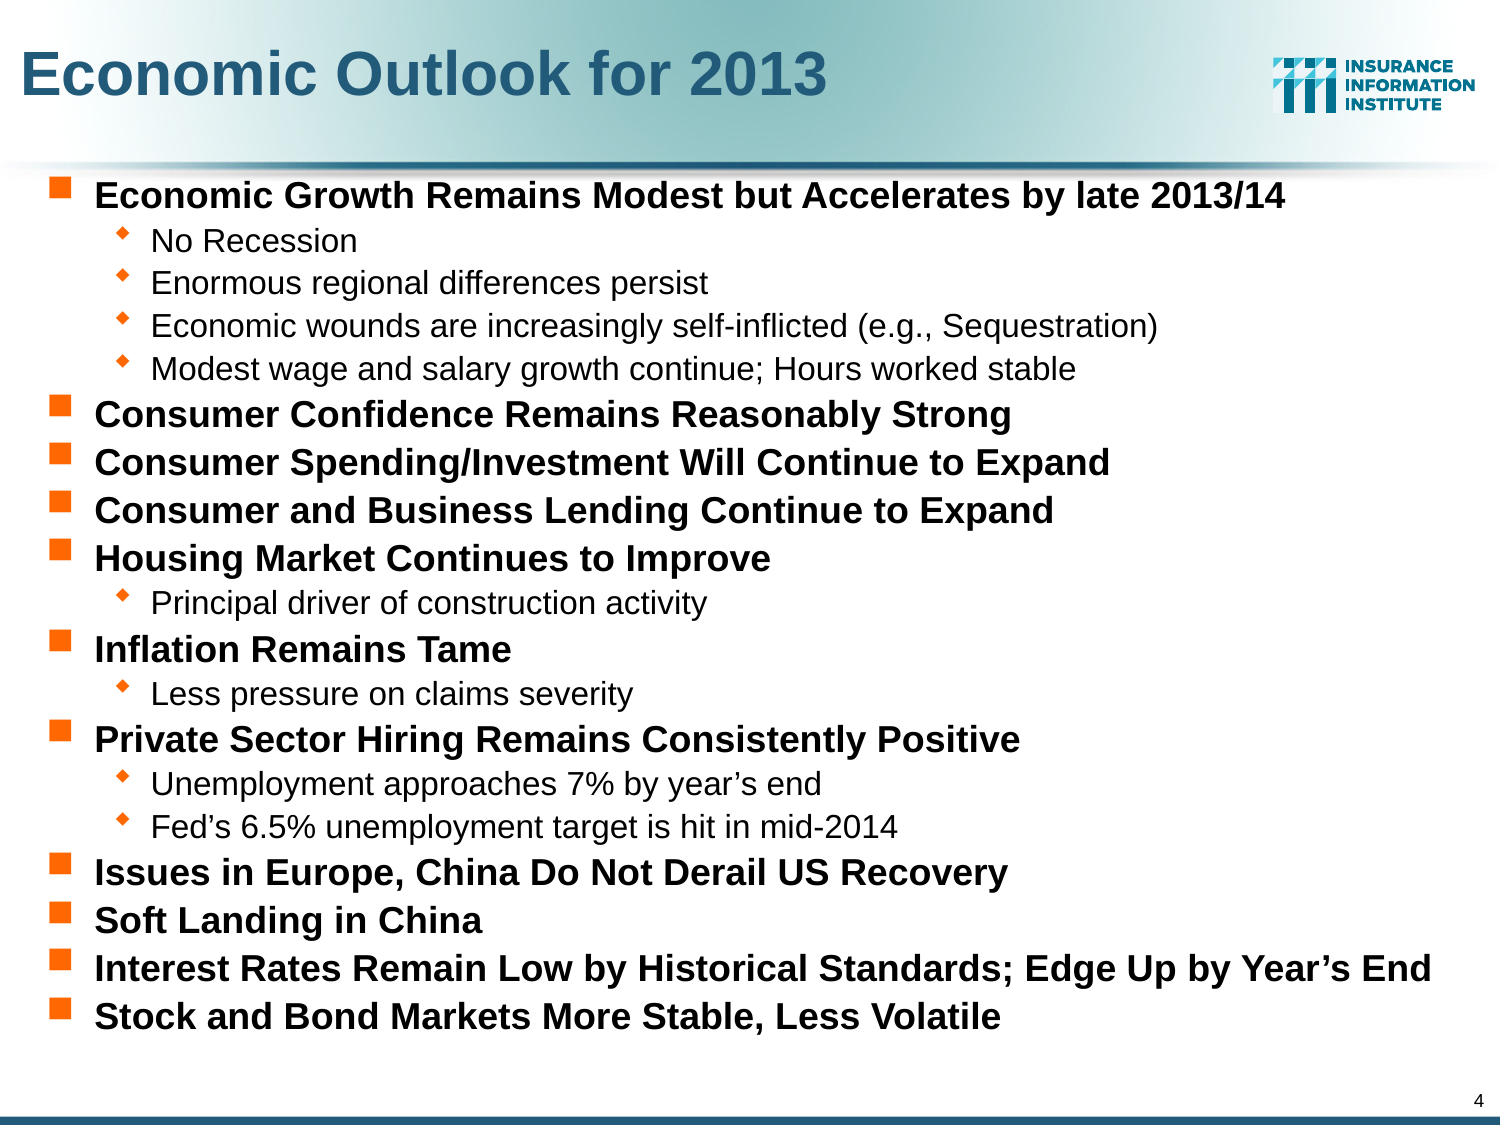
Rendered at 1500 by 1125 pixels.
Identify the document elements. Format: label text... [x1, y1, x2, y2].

title Economic Outlook for 2013 [12, 4, 1271, 147]
list Economic Growth Remains Modest but Accelerates by late 2013/14 No Recession Enormous regional differences persist Economic wounds are increasingly self-inflicted (e.g., Sequestration) Modest wage and salary growth continue; Hours worked stable Consumer Confidence Remains Reasonably Strong Consumer Spending/Investment Will Continue to Expand Consumer and Business Lending Continue to Expand Housing Market Continues to Improve Principal driver of construction activity Inflation Remains Tame Less pressure on claims severity Private Sector Hiring Remains Consistently Positive Unemployment approaches 7% by year’s end Fed’s 6.5% unemployment target is hit in mid-2014 Issues in Europe, China Do Not Derail US Recovery Soft Landing in China Interest Rates Remain Low by Historical Standards; Edge Up by Year’s End Stock and Bond Markets More Stable, Less Volatile [38, 177, 1500, 942]
picture [0, 0, 1500, 189]
slide_number 4 [1410, 1091, 1485, 1112]
